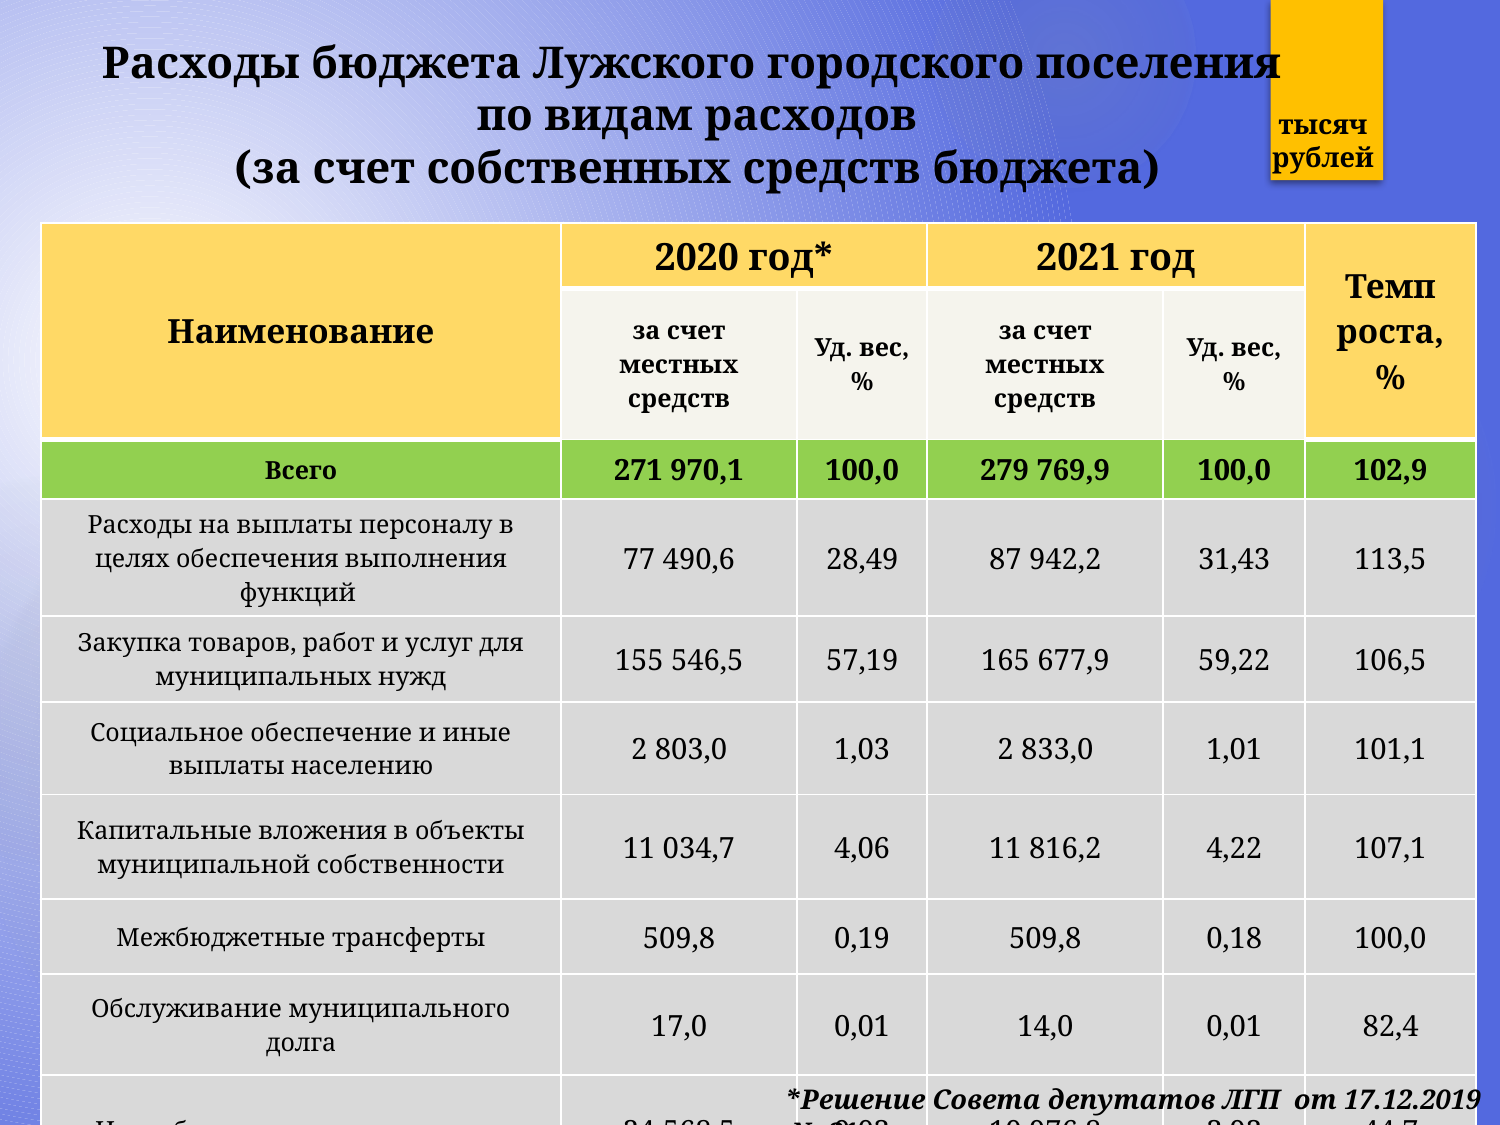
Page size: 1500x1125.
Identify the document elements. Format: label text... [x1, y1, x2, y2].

table_cell 77 490,6 [562, 500, 796, 615]
table_cell Социальное обеспечение и иные выплаты населению [42, 703, 560, 794]
table_cell Иные бюджетные ассигнования [42, 1076, 560, 1125]
table_cell 279 769,9 [928, 440, 1162, 498]
table_cell 107,1 [1306, 795, 1475, 898]
table_cell Уд. вес, % [798, 291, 926, 439]
table_cell 0,18 [1164, 900, 1304, 973]
table_cell 59,22 [1164, 617, 1304, 701]
table_cell за счет местных средств [928, 291, 1162, 439]
table_cell 100,0 [1306, 900, 1475, 973]
table_cell 106,5 [1306, 617, 1475, 701]
table_cell Обслуживание муниципального долга [42, 975, 560, 1074]
text_box *Решение Совета депутатов ЛГП от 17.12.2019 № 21 [769, 1075, 1500, 1125]
table_cell 4,22 [1164, 795, 1304, 898]
table_header 2021 год [928, 224, 1304, 286]
table_cell 2 833,0 [928, 703, 1162, 794]
table_cell Расходы на выплаты персоналу в целях обеспечения выполнения функций [42, 500, 560, 615]
table_cell 1,01 [1164, 703, 1304, 794]
table_cell 87 942,2 [928, 500, 1162, 615]
table_cell 11 034,7 [562, 795, 796, 898]
table_header 2020 год* [562, 224, 926, 286]
table_cell 0,19 [798, 900, 926, 973]
table_cell 102,9 [1306, 442, 1475, 498]
table_cell 100,0 [798, 440, 926, 498]
table_cell 155 546,5 [562, 617, 796, 701]
table_cell 24 568,5 [562, 1076, 769, 1125]
table_cell Уд. вес, % [1164, 291, 1304, 439]
table_cell 17,0 [562, 975, 796, 1074]
table_cell 57,19 [798, 617, 926, 701]
table_cell Закупка товаров, работ и услуг для муниципальных нужд [42, 617, 560, 701]
table_cell Межбюджетные трансферты [42, 900, 560, 973]
table_cell 101,1 [1306, 703, 1475, 794]
table_cell 14,0 [928, 975, 1162, 1074]
table_cell 82,4 [1306, 975, 1475, 1074]
table_cell 31,43 [1164, 500, 1304, 615]
table_header Наименование [42, 224, 560, 437]
table_cell 271 970,1 [562, 440, 796, 498]
table_header Темп роста, % [1306, 224, 1475, 437]
table_cell Капитальные вложения в объекты муниципальной собственности [42, 795, 560, 898]
table_cell 28,49 [798, 500, 926, 615]
table_cell 509,8 [562, 900, 796, 973]
table_cell Всего [42, 442, 560, 498]
table_cell 11 816,2 [928, 795, 1162, 898]
table_cell 113,5 [1306, 500, 1475, 615]
table_cell 0,01 [1164, 975, 1304, 1074]
table_cell 100,0 [1164, 440, 1304, 498]
text_box тысяч рублей [1246, 100, 1400, 180]
table_cell 2 803,0 [562, 703, 796, 794]
table_cell 165 677,9 [928, 617, 1162, 701]
table_cell 1,03 [798, 703, 926, 794]
table_cell 0,01 [798, 975, 926, 1074]
table_cell за счет местных средств [562, 291, 796, 439]
table_cell 4,06 [798, 795, 926, 898]
table_cell 509,8 [928, 900, 1162, 973]
title Расходы бюджета Лужского городского поселения по видам расходов (за счет собственных средств бюджета) [29, 26, 1354, 203]
